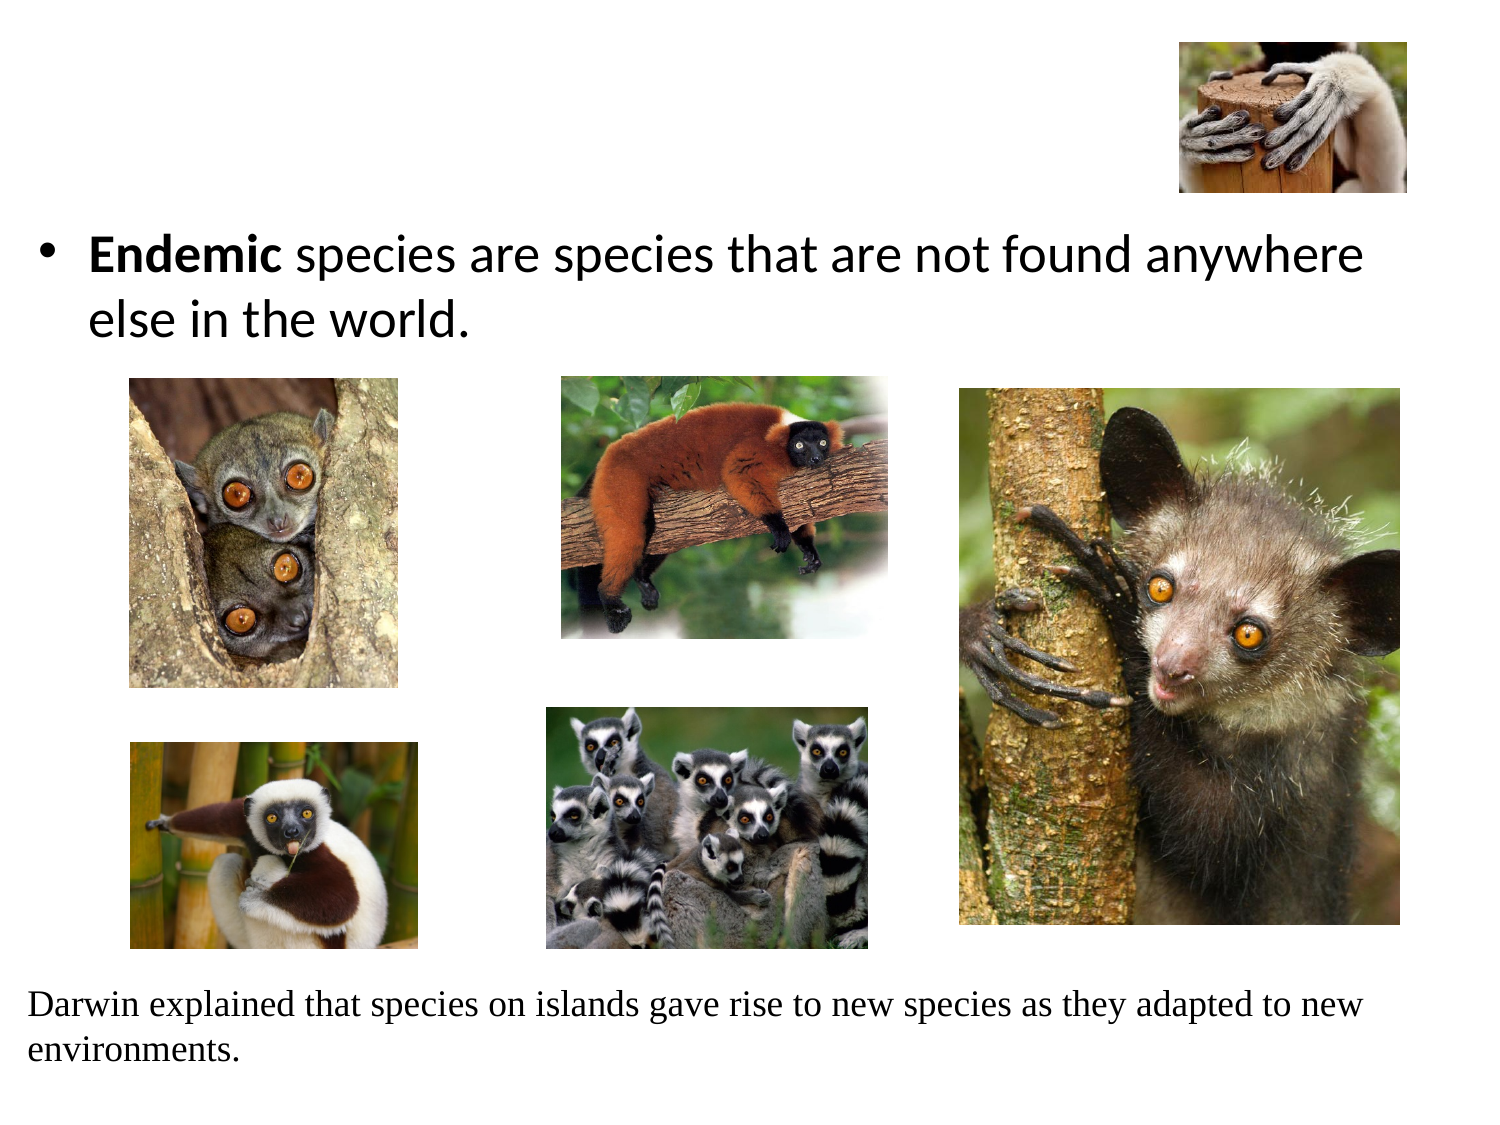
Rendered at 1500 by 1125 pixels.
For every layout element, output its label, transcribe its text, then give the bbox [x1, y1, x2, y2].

picture [561, 376, 888, 640]
picture [128, 377, 398, 688]
picture [959, 388, 1401, 926]
list Endemic species are species that are not found anywhere else in the world. [23, 209, 1464, 357]
picture [546, 707, 868, 949]
picture [130, 741, 419, 949]
picture [1179, 41, 1408, 193]
text_box [0, 1035, 1500, 1125]
text_box Darwin explained that species on islands gave rise to new species as they adapted to new environments. [12, 971, 1469, 1077]
